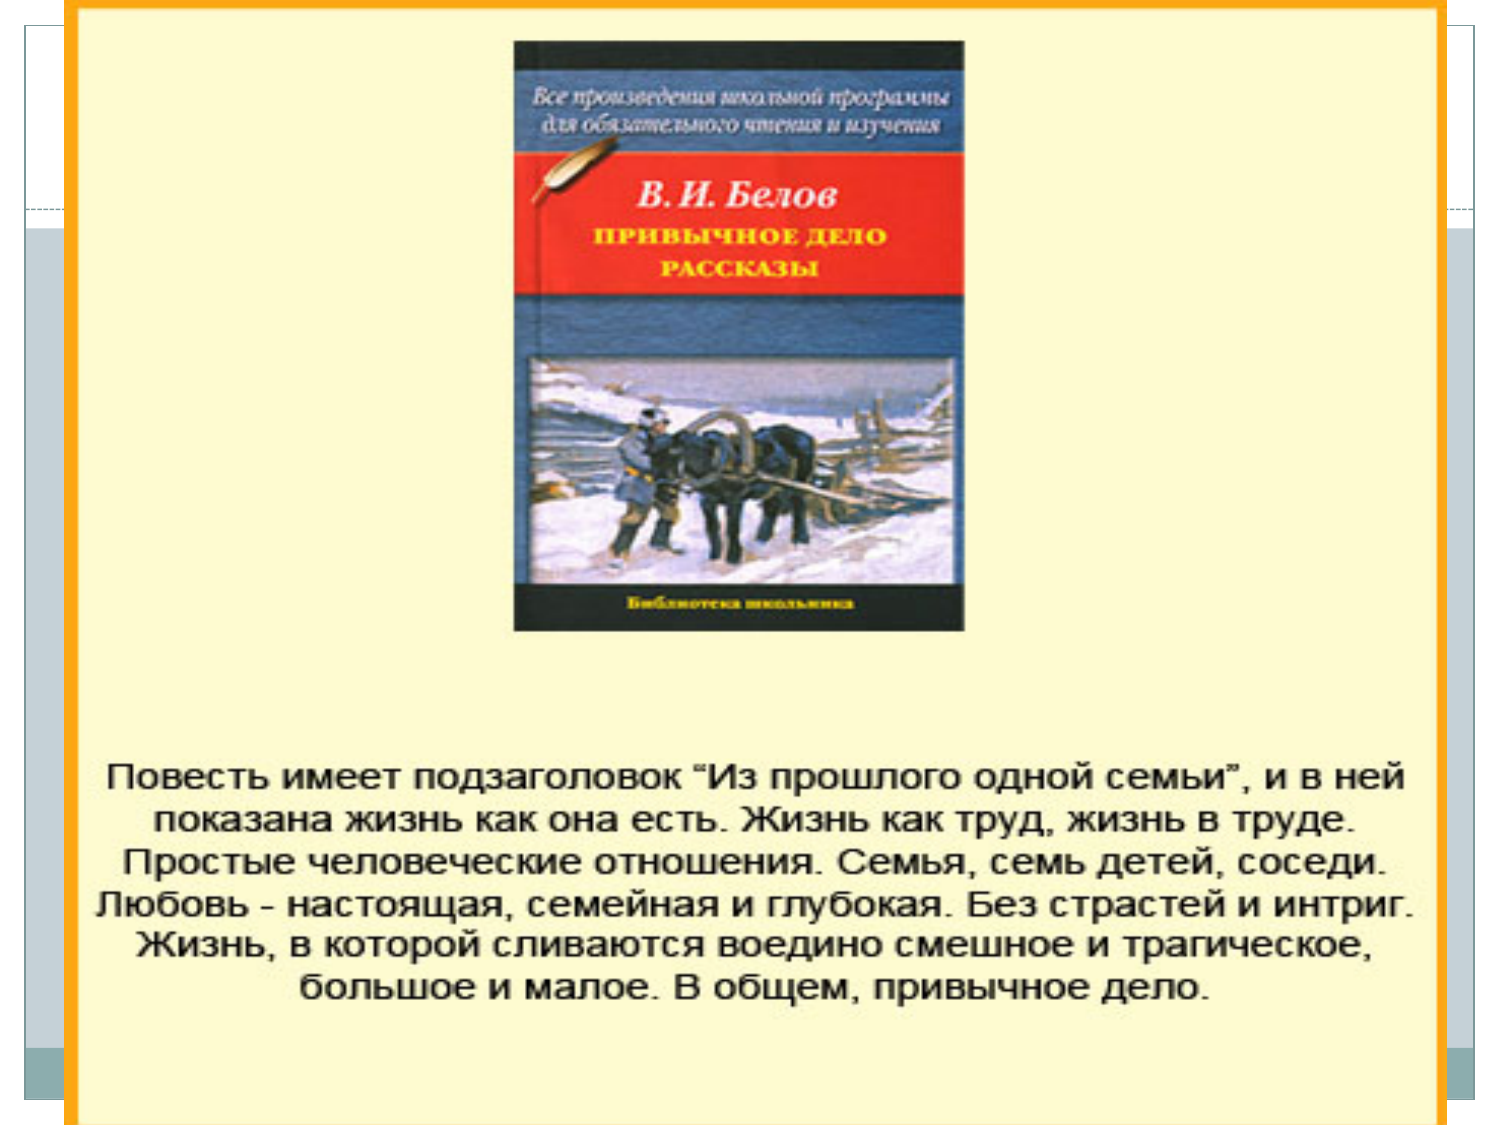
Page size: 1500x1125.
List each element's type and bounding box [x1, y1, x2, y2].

list [64, 0, 1448, 1125]
